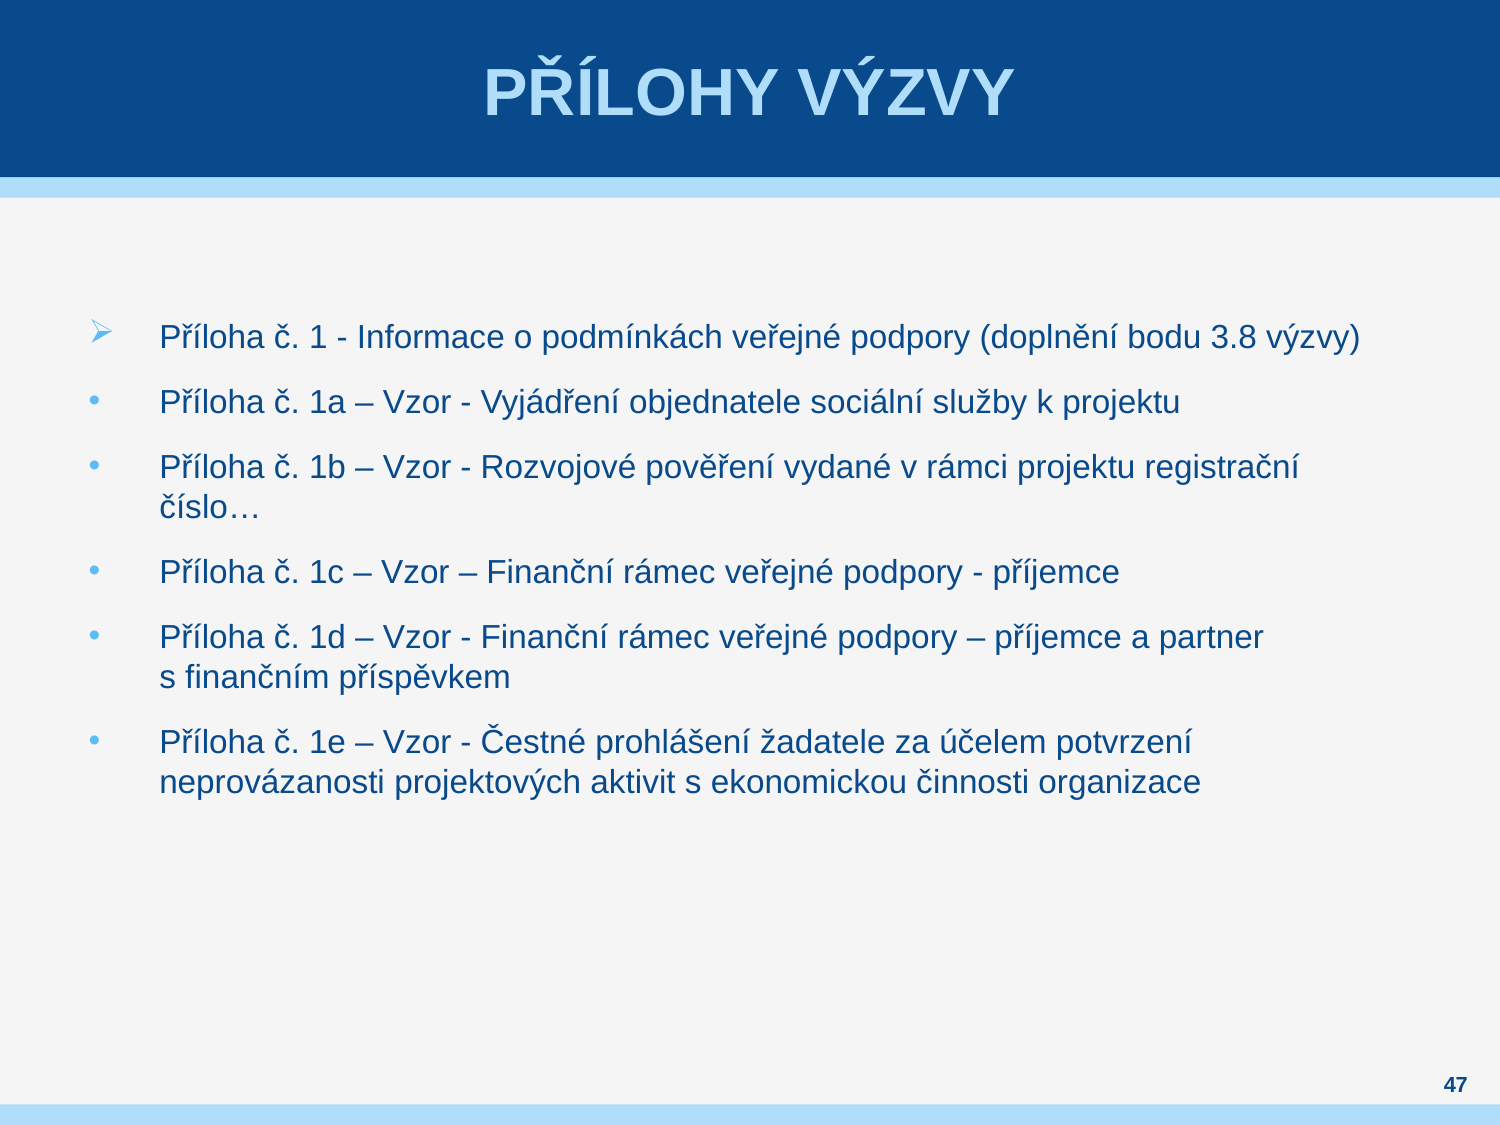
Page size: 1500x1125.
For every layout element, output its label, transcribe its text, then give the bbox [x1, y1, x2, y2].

list Příloha č. 1 - Informace o podmínkách veřejné podpory (doplnění bodu 3.8 výzvy) Příloha č. 1a – Vzor - Vyjádření objednatele sociální služby k projektu Příloha č. 1b – Vzor - Rozvojové pověření vydané v rámci projektu registrační číslo… Příloha č. 1c – Vzor – Finanční rámec veřejné podpory - příjemce Příloha č. 1d – Vzor - Finanční rámec veřejné podpory – příjemce a partner s finančním příspěvkem Příloha č. 1e – Vzor - Čestné prohlášení žadatele za účelem potvrzení neprovázanosti projektových aktivit s ekonomickou činnosti organizace [88, 255, 1412, 1000]
title Přílohy výzvy [59, 0, 1441, 178]
slide_number 47 [1417, 1068, 1495, 1099]
